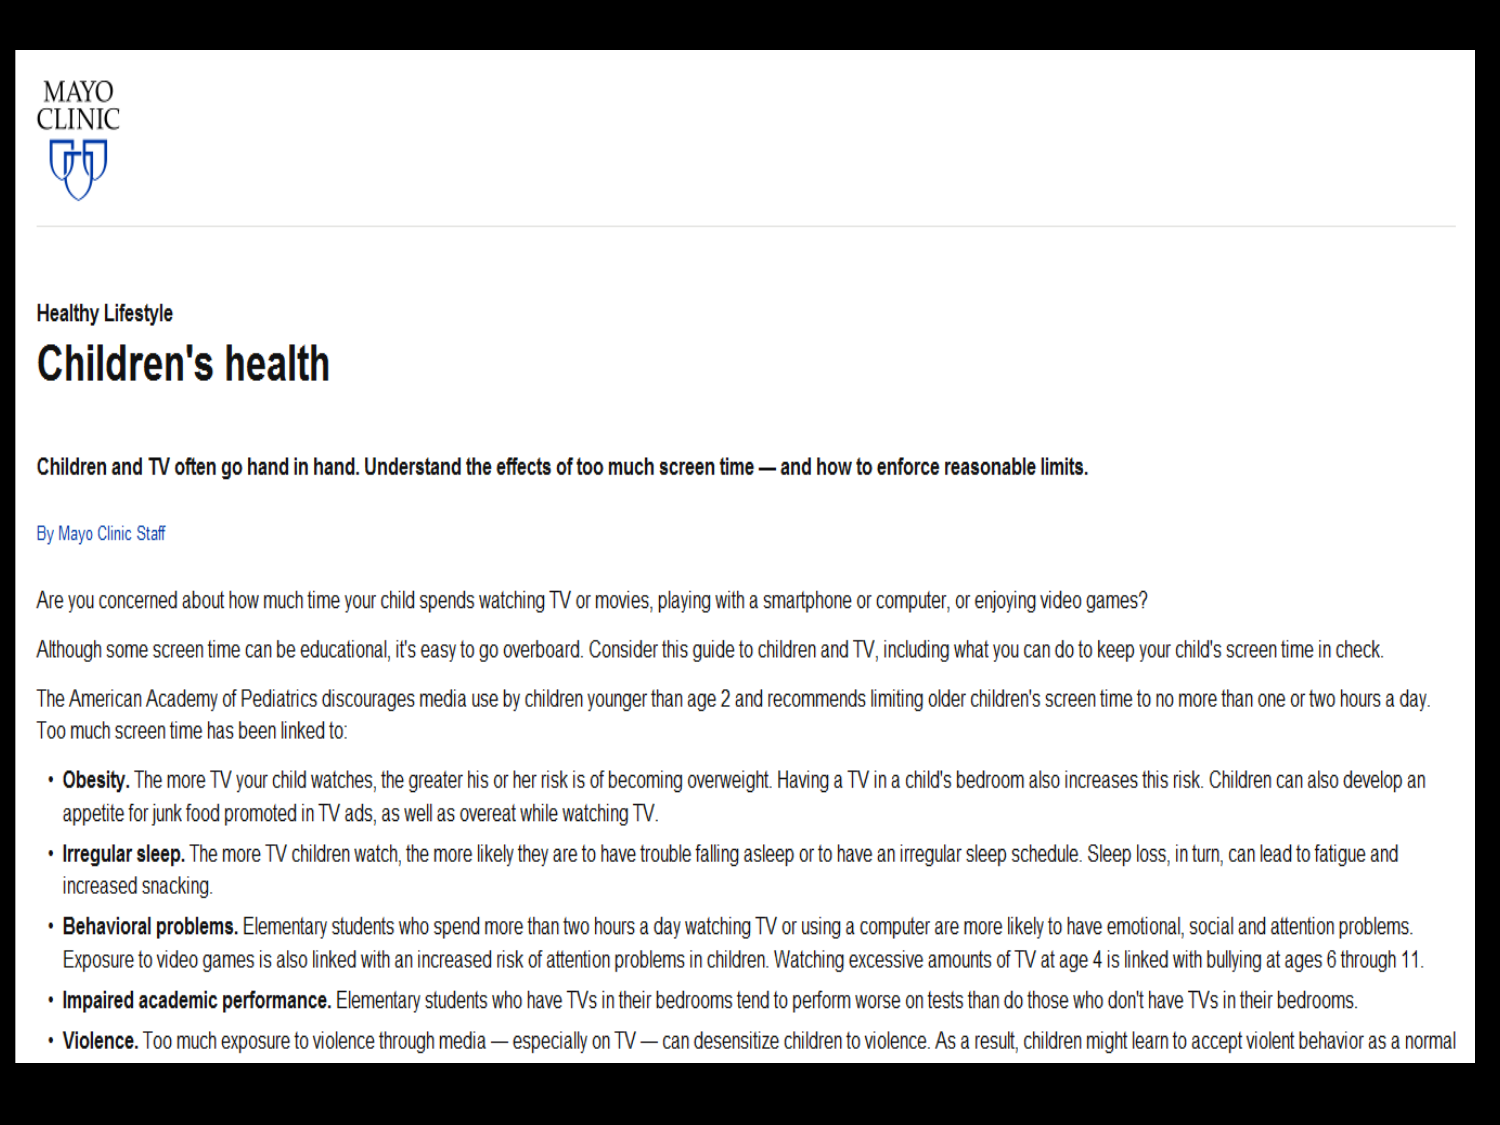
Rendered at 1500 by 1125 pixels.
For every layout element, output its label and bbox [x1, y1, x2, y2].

picture [15, 49, 1476, 1063]
